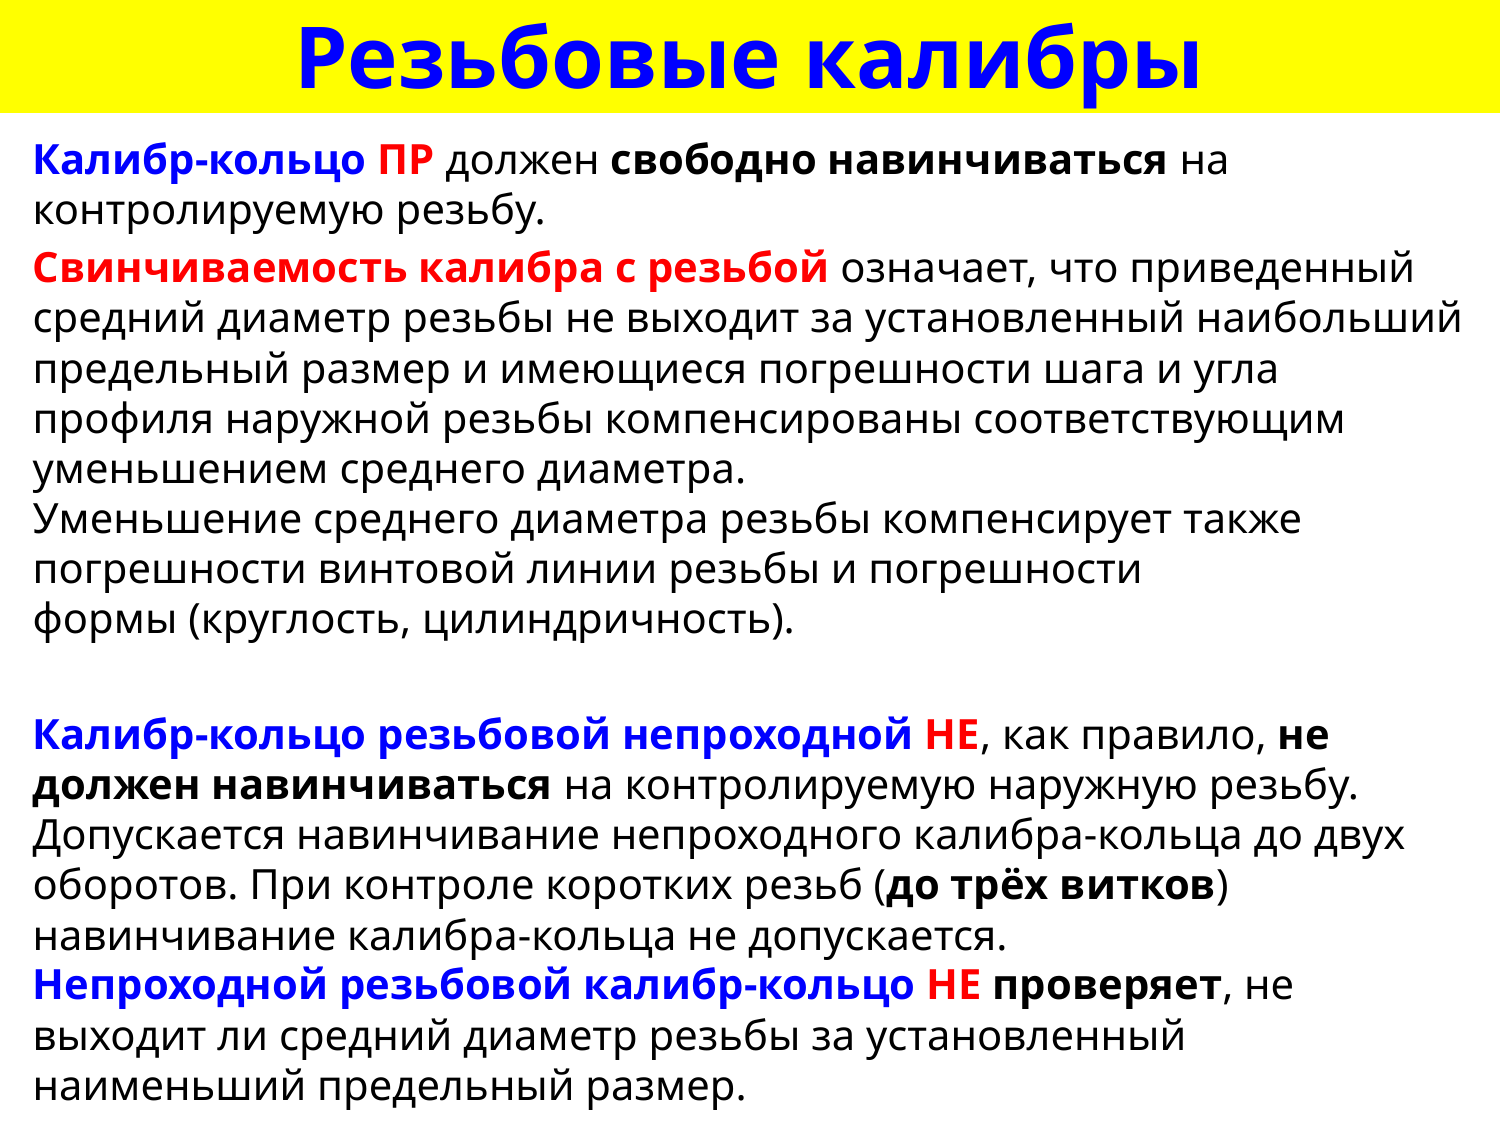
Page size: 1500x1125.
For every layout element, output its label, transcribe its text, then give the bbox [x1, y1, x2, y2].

list Калибр-кольцо ПР должен свободно навинчиваться на контролируемую резьбу. Свинчиваемость калибра с резьбой означает, что приведенный средний диаметр резьбы не выходит за установленный наибольший предельный размер и имеющиеся погрешности шага и угла профиля наружной резьбы компенсированы соответствующим уменьшением среднего диаметра. Уменьшение среднего диаметра резьбы компенсирует также погрешности винтовой линии резьбы и погрешности формы (круглость, цилиндричность). Калибр-кольцо резьбовой непроходной НЕ, как правило, не должен навинчиваться на контролируемую наружную резьбу. Допускается навинчивание непроходного калибра-кольца до двух оборотов. При контроле коротких резьб (до трёх витков) навинчивание калибра-кольца не допускается. Непроходной резьбовой калибр-кольцо НЕ проверяет, не выходит ли средний диаметр резьбы за установленный наименьший предельный размер. [17, 125, 1483, 1071]
title Резьбовые калибры [0, 0, 1500, 113]
